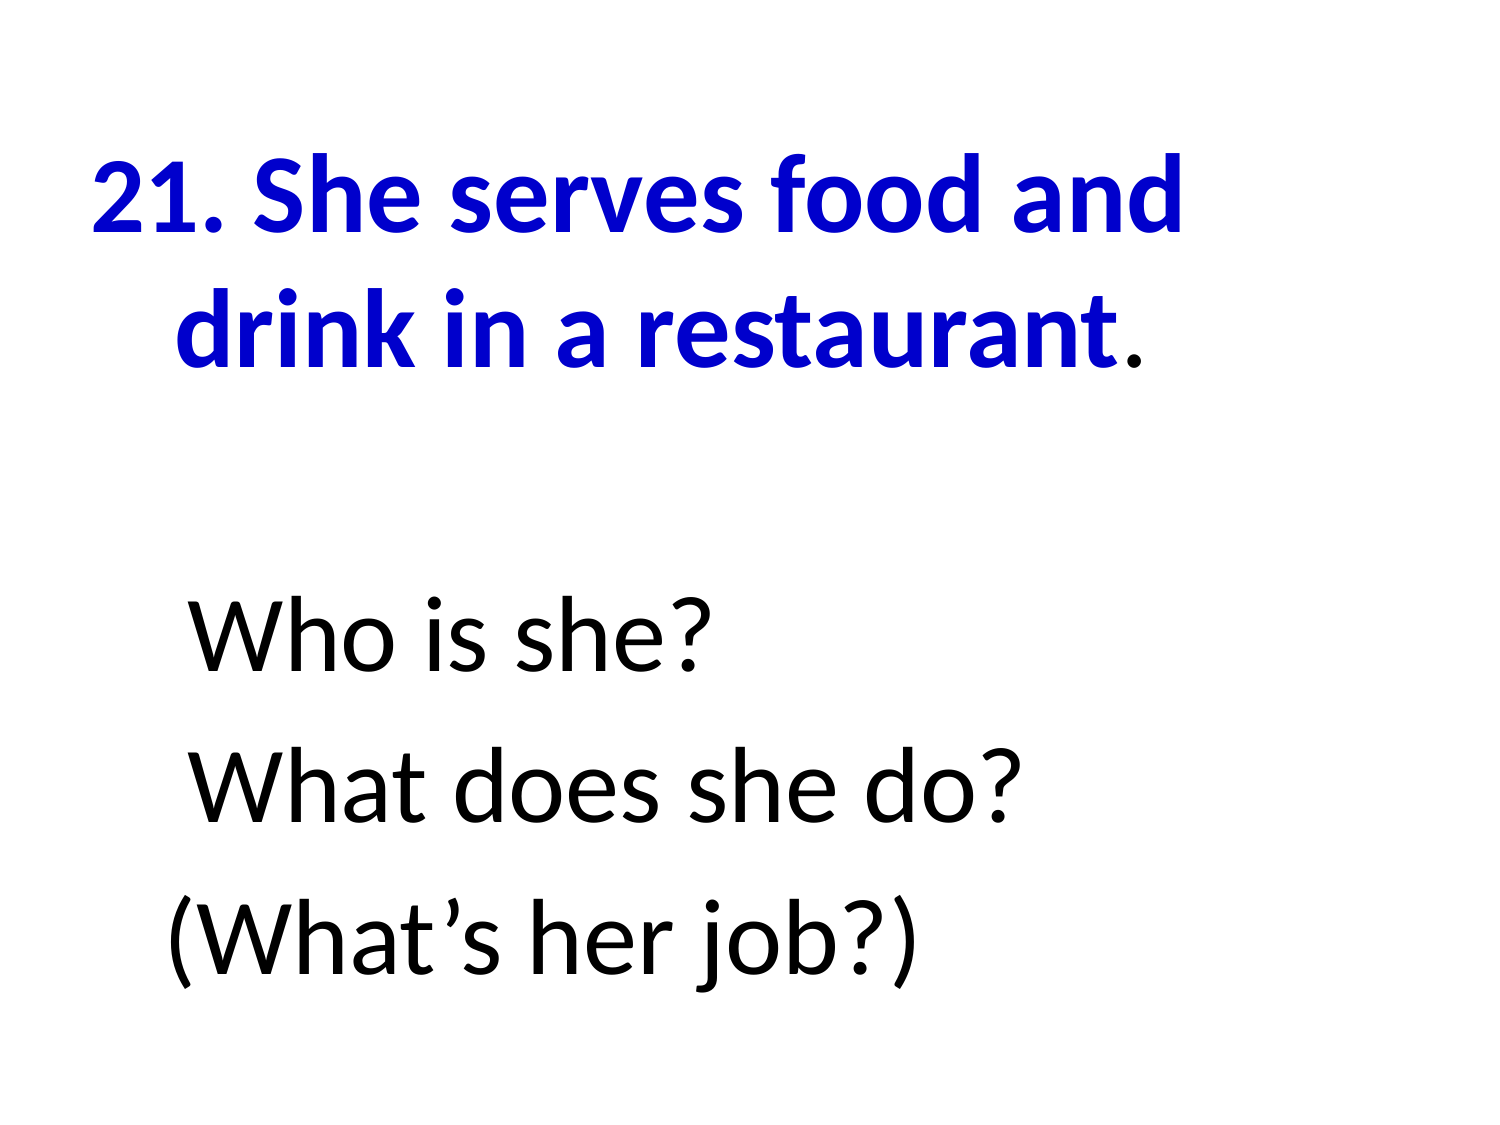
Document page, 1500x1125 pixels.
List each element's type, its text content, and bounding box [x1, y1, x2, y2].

list 21. She serves food and drink in a restaurant. Who is she? What does she do? (What’s her job?) [75, 112, 1463, 1063]
